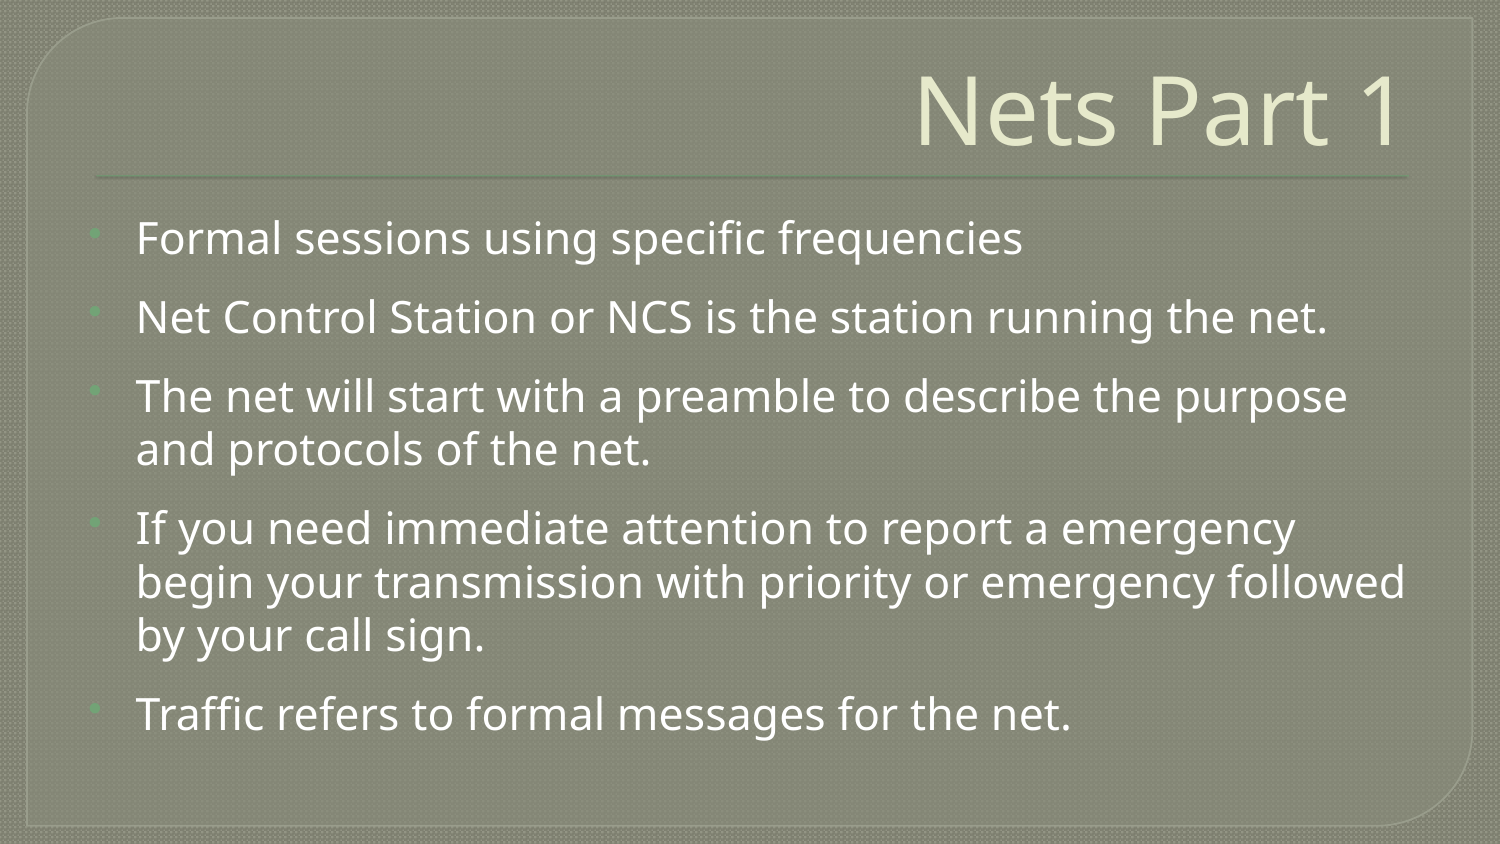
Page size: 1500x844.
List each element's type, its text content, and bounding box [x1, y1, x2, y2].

list Formal sessions using specific frequencies Net Control Station or NCS is the station running the net. The net will start with a preamble to describe the purpose and protocols of the net. If you need immediate attention to report a emergency begin your transmission with priority or emergency followed by your call sign. Traffic refers to formal messages for the net. [75, 202, 1425, 760]
title Nets Part 1 [75, 31, 1425, 172]
